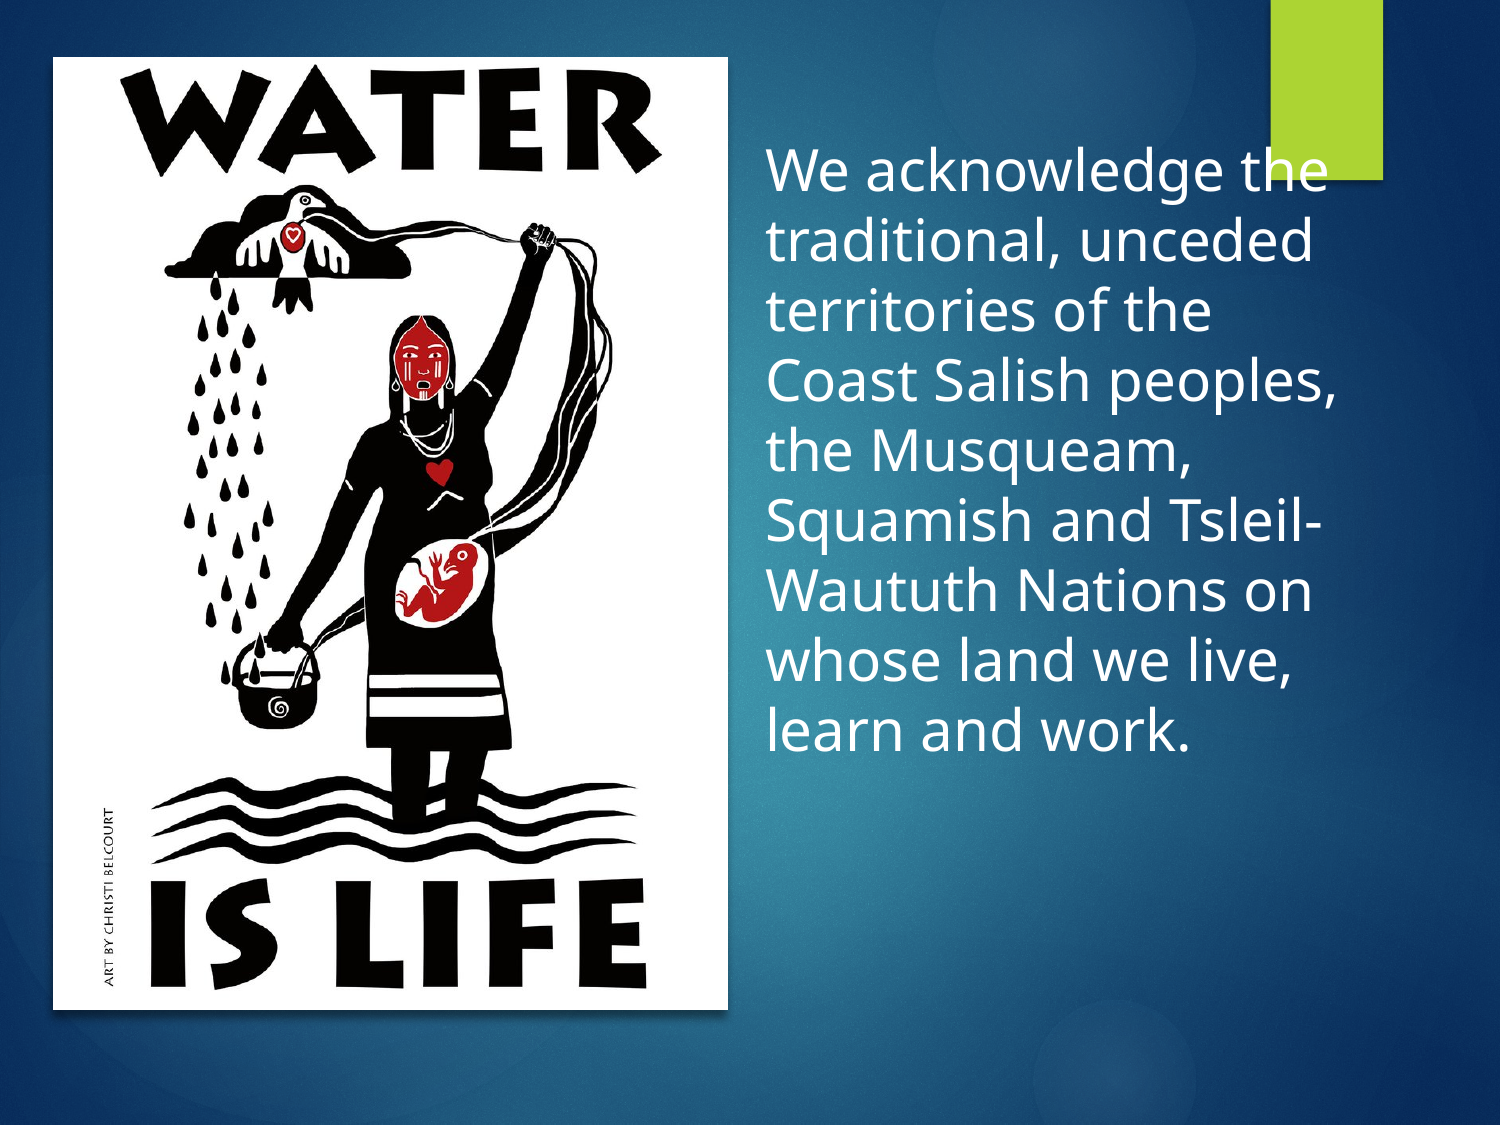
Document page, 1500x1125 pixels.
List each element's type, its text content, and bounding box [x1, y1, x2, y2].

picture [52, 42, 730, 1039]
list We acknowledge the traditional, unceded territories of the Coast Salish peoples, the Musqueam, Squamish and Tsleil-Waututh Nations on whose land we live, learn and work. [750, 125, 1388, 1071]
